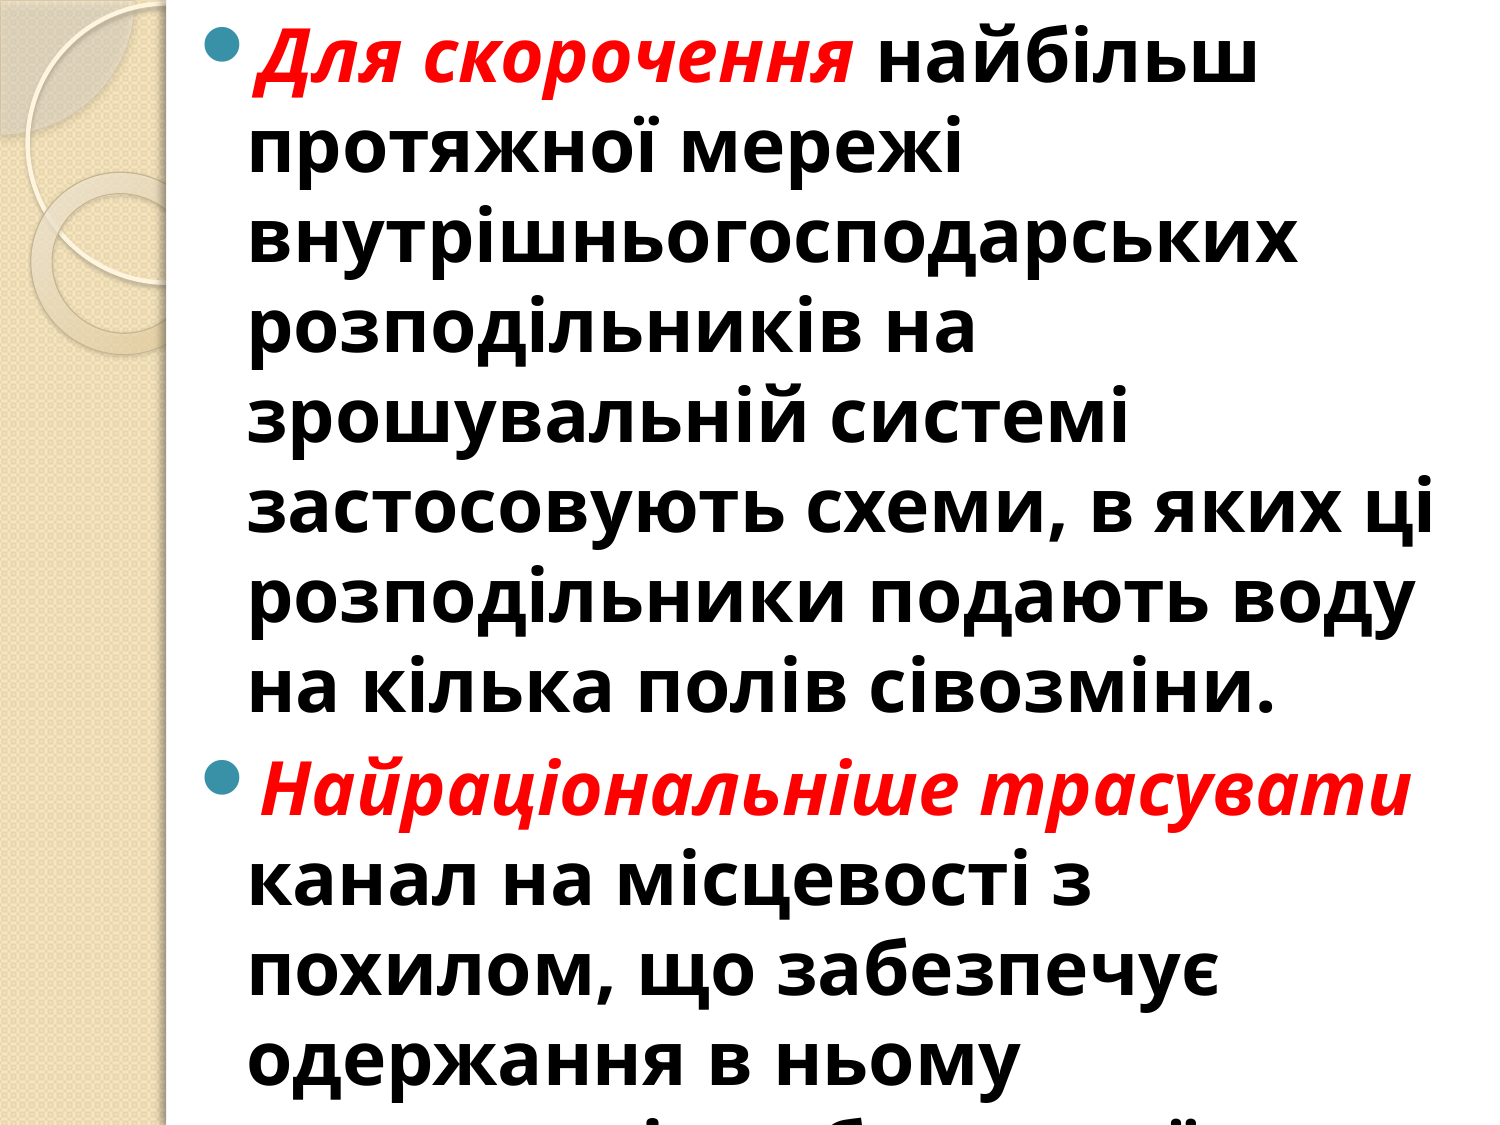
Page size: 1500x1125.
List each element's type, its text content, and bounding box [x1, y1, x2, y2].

list Для скорочення найбільш протяжної мережі внутрішньогосподарських розподільників на зрошувальній системі застосовують схеми, в яких ці розподільники подають воду на кілька полів сівозміни. Найраціональніше трасувати канал на місцевості з похилом, що забезпе­чує одержання в ньому швидкості, наближеної до допусти­мої на розмив. [171, 0, 1466, 1025]
